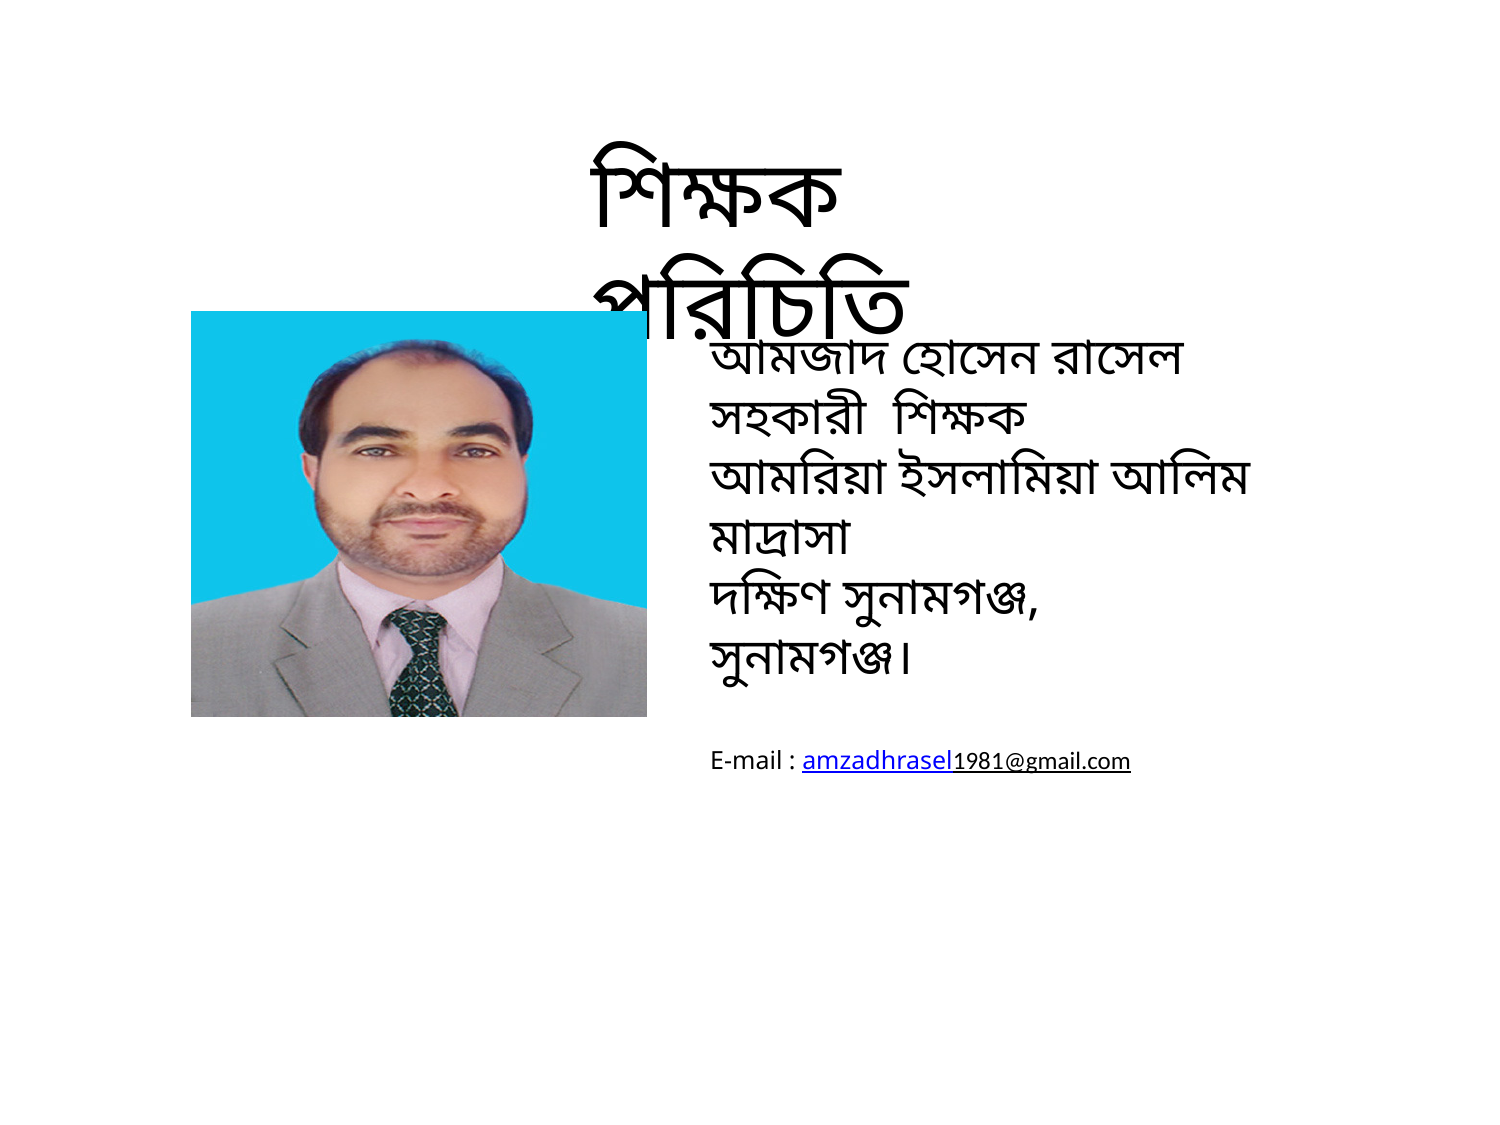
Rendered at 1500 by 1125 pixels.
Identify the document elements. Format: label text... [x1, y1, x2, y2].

picture [191, 311, 647, 717]
text_box আমজাদ হোসেন রাসেল সহকারী শিক্ষক আমরিয়া ইসলামিয়া আলিম মাদ্রাসা দক্ষিণ সুনামগঞ্জ, সুনামগঞ্জ। E-mail : amzadhrasel1981@gmail.com [695, 317, 1275, 786]
text_box শিক্ষক পরিচিতি [576, 126, 1111, 366]
